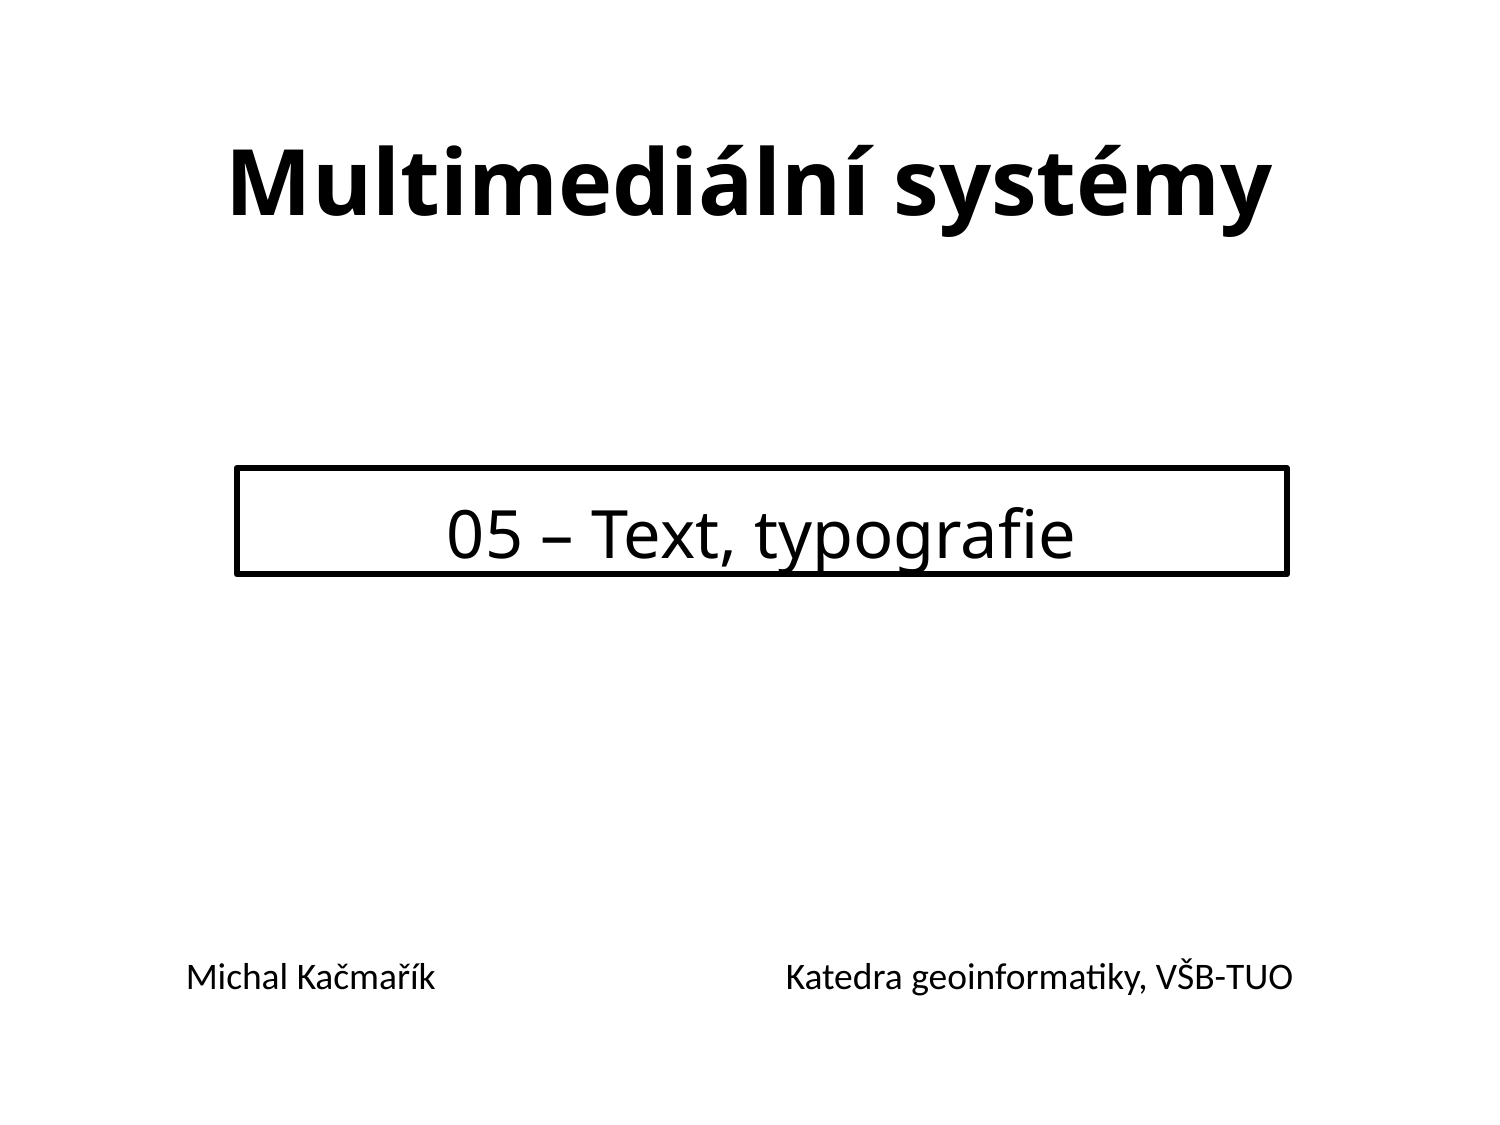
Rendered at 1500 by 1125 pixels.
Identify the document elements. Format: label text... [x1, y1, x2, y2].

text_box Michal Kačmařík Katedra geoinformatiky, VŠB-TUO [171, 944, 1329, 1005]
subtitle 05 – Text, typografie [235, 466, 1289, 576]
title Multimediální systémy [112, 78, 1388, 279]
